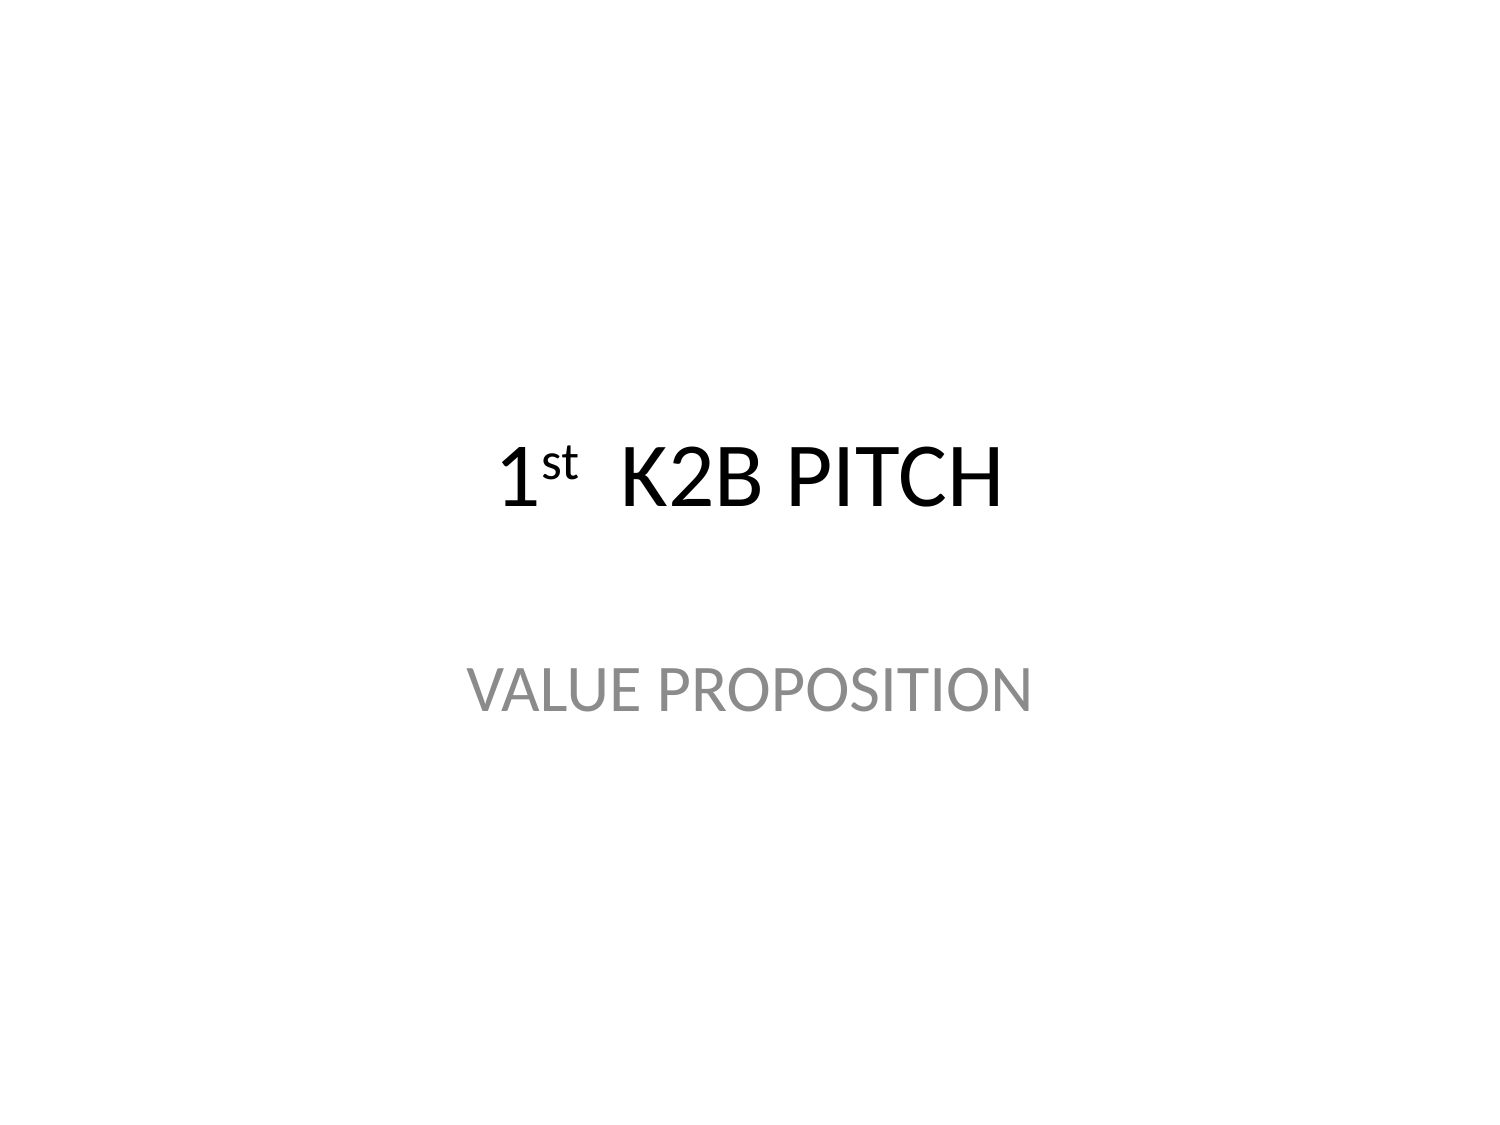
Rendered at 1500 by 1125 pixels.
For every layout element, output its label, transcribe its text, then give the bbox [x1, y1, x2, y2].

subtitle VALUE PROPOSITION [225, 637, 1275, 925]
title 1st K2B PITCH [112, 349, 1388, 591]
